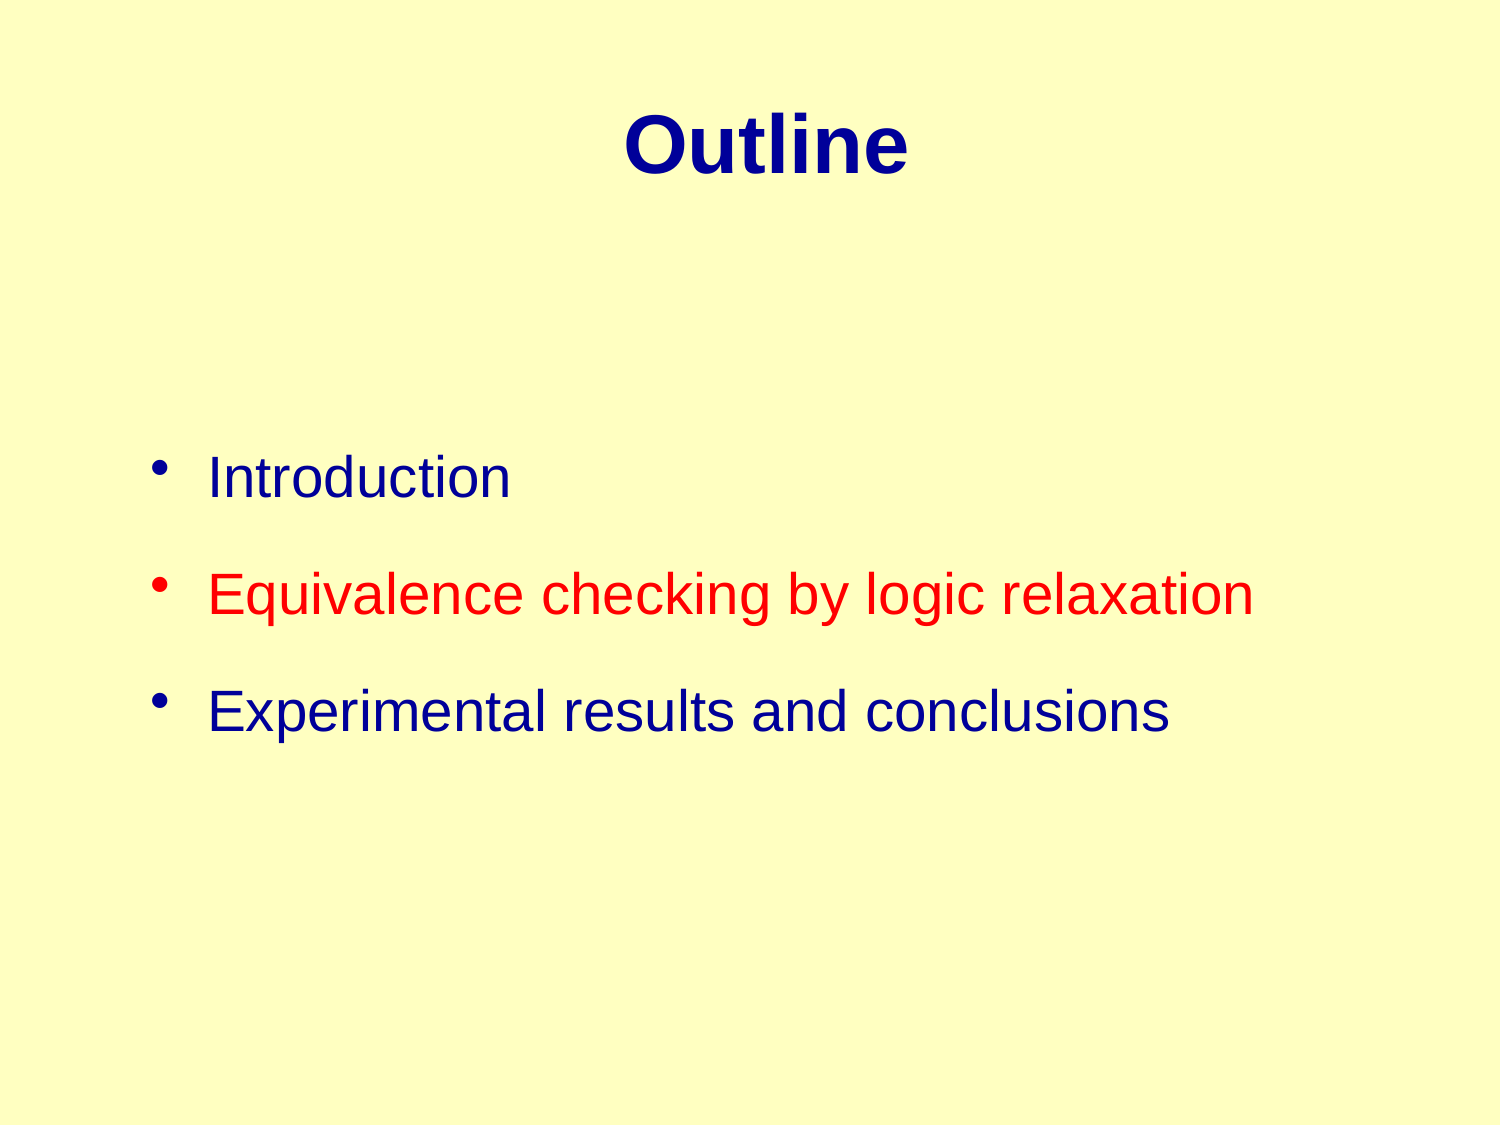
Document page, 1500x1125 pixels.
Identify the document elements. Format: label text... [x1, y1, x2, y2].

list Introduction Equivalence checking by logic relaxation Experimental results and conclusions [135, 396, 1424, 752]
title Outline [128, 46, 1405, 235]
